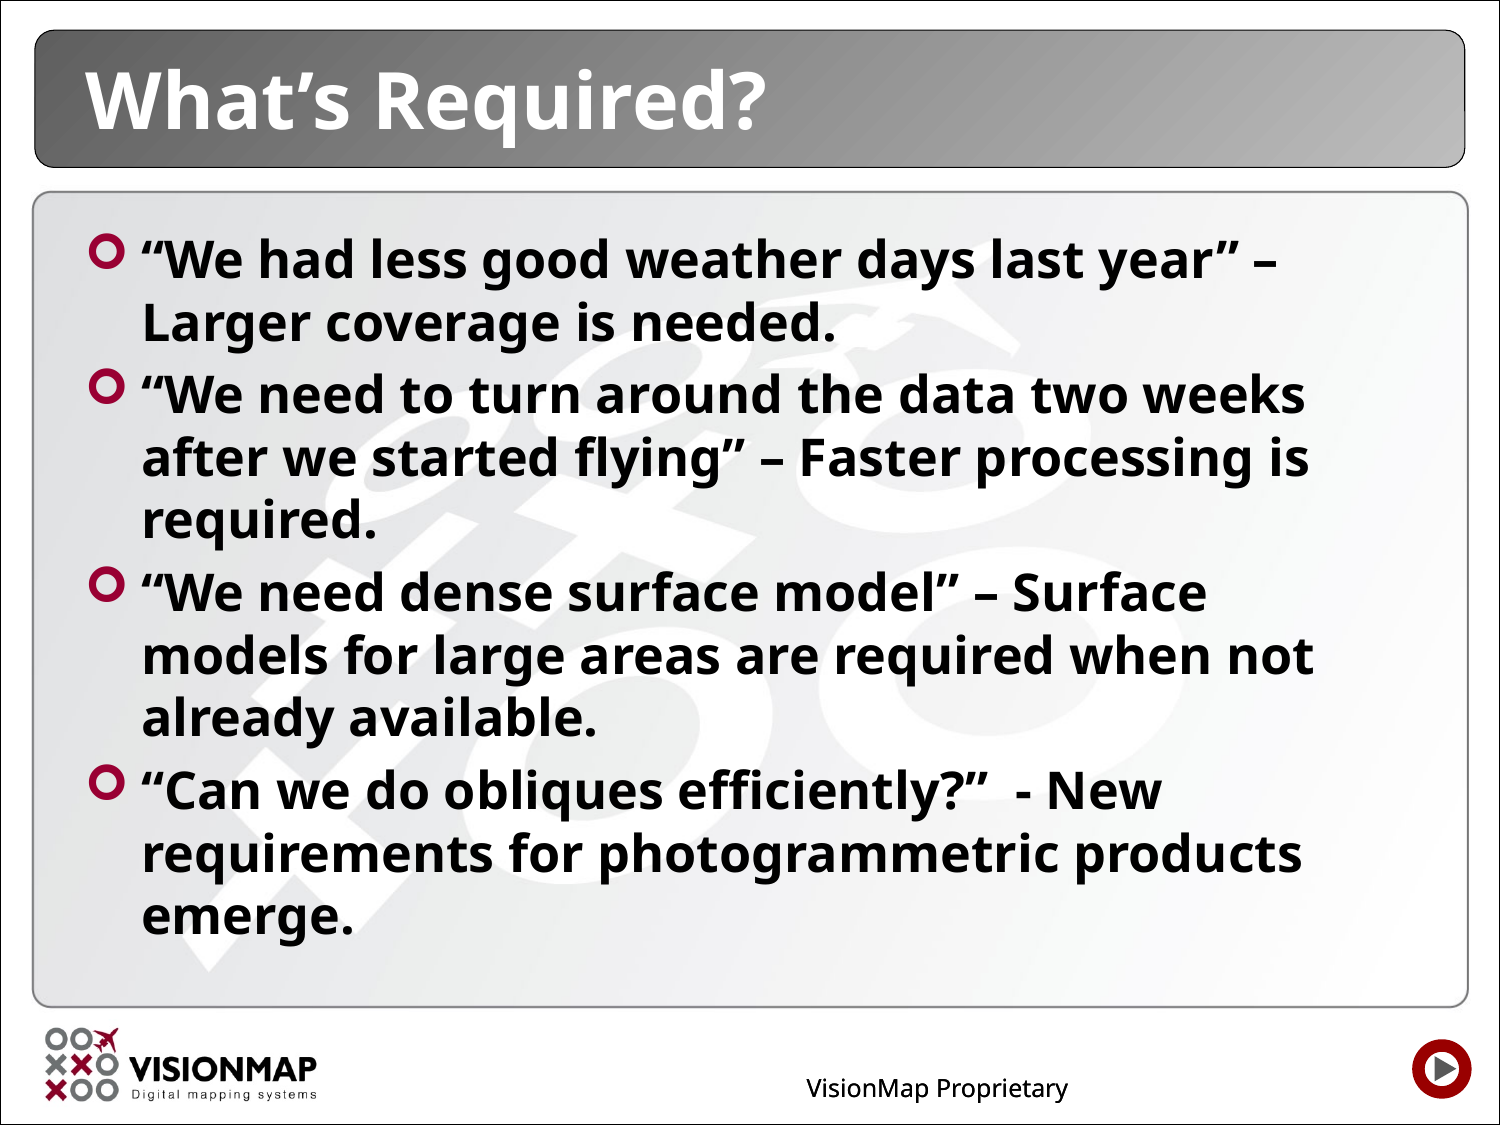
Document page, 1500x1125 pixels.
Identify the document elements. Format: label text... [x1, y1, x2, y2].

picture [7, 168, 1490, 1114]
title What’s Required? [70, 38, 1438, 153]
list “We had less good weather days last year” – Larger coverage is needed. “We need to turn around the data two weeks after we started flying” – Faster processing is required. “We need dense surface model” – Surface models for large areas are required when not already available. “Can we do obliques efficiently?” - New requirements for photogrammetric products emerge. [69, 218, 1423, 978]
